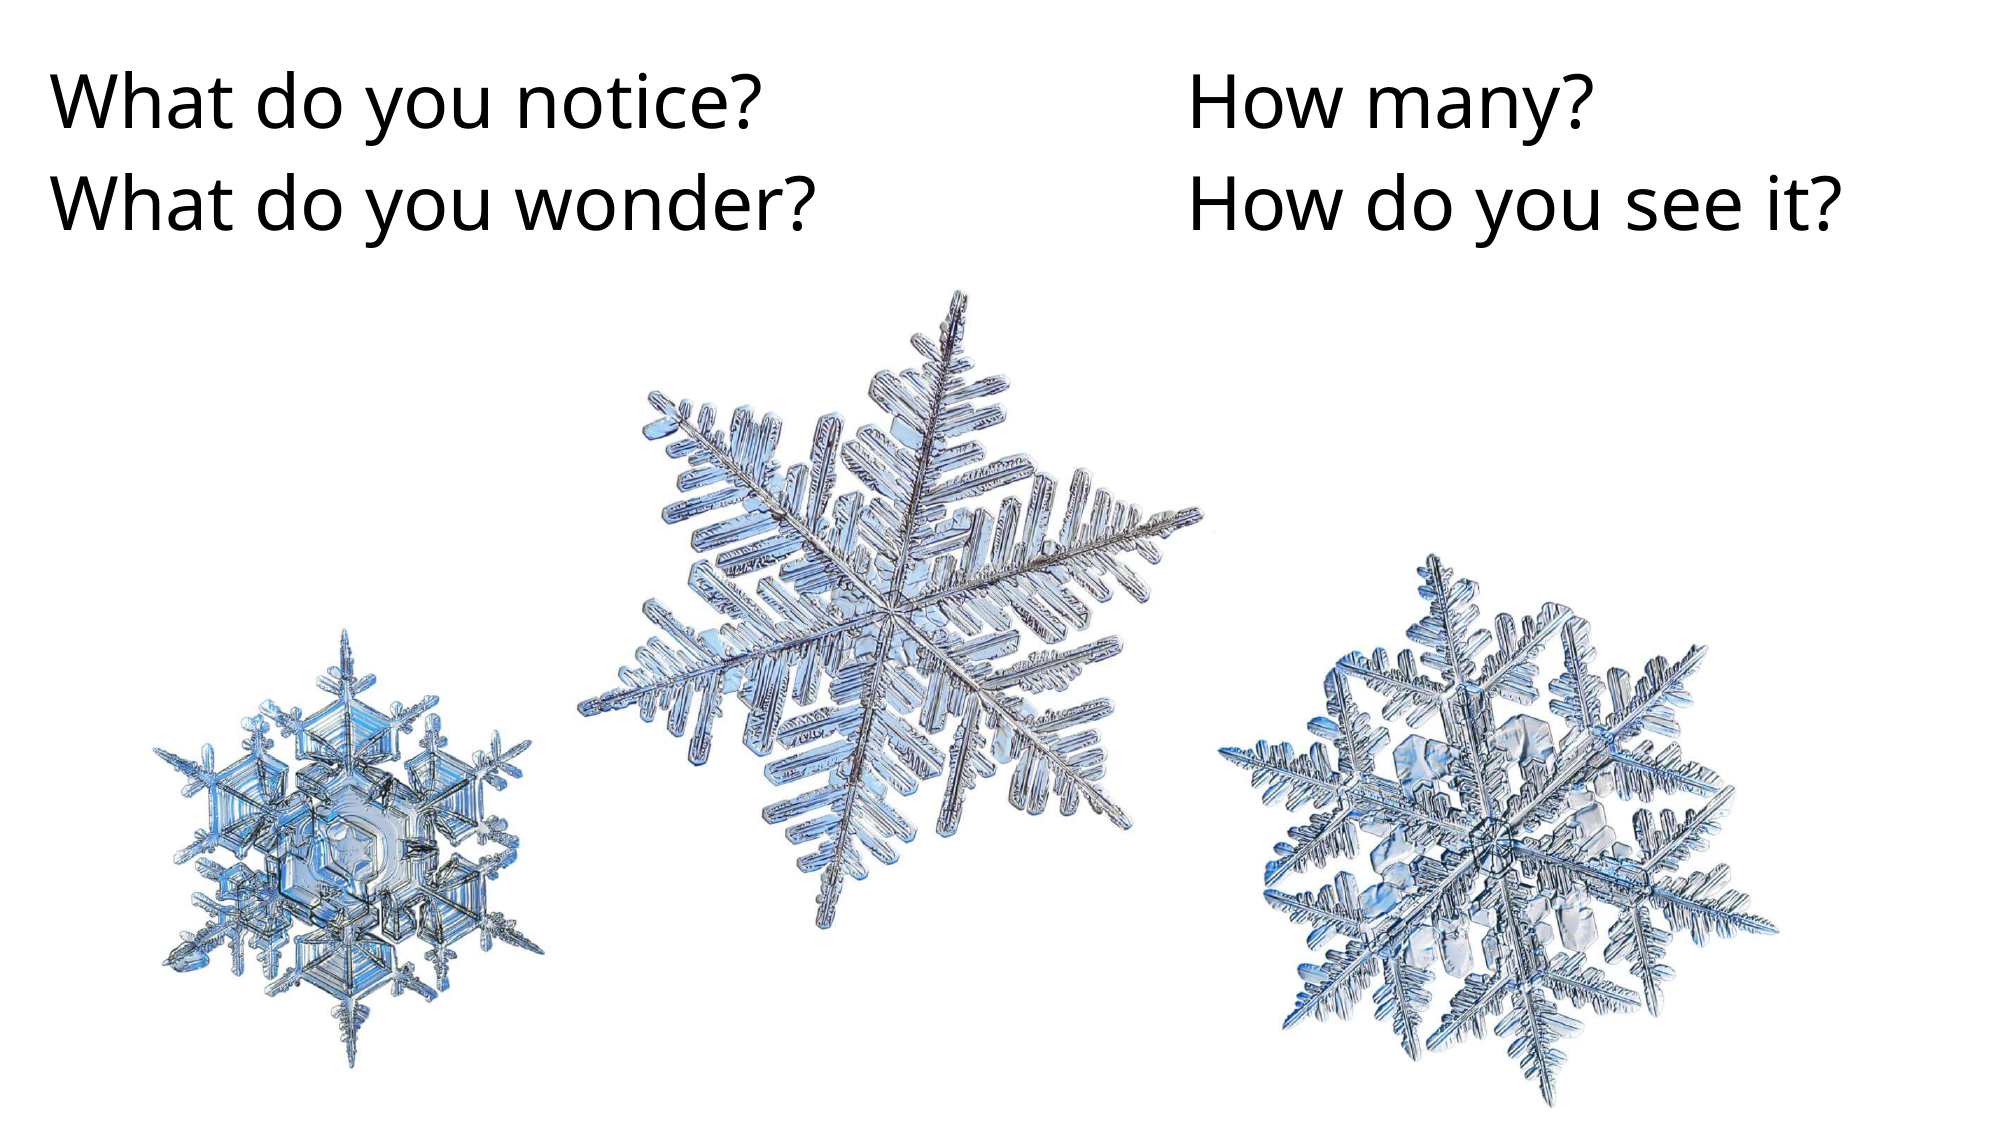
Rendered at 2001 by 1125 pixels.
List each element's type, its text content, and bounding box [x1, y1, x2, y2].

picture [124, 232, 1805, 1125]
text_box What do you notice? What do you wonder? [35, 56, 963, 268]
text_box How many? How do you see it? [1171, 56, 1909, 298]
